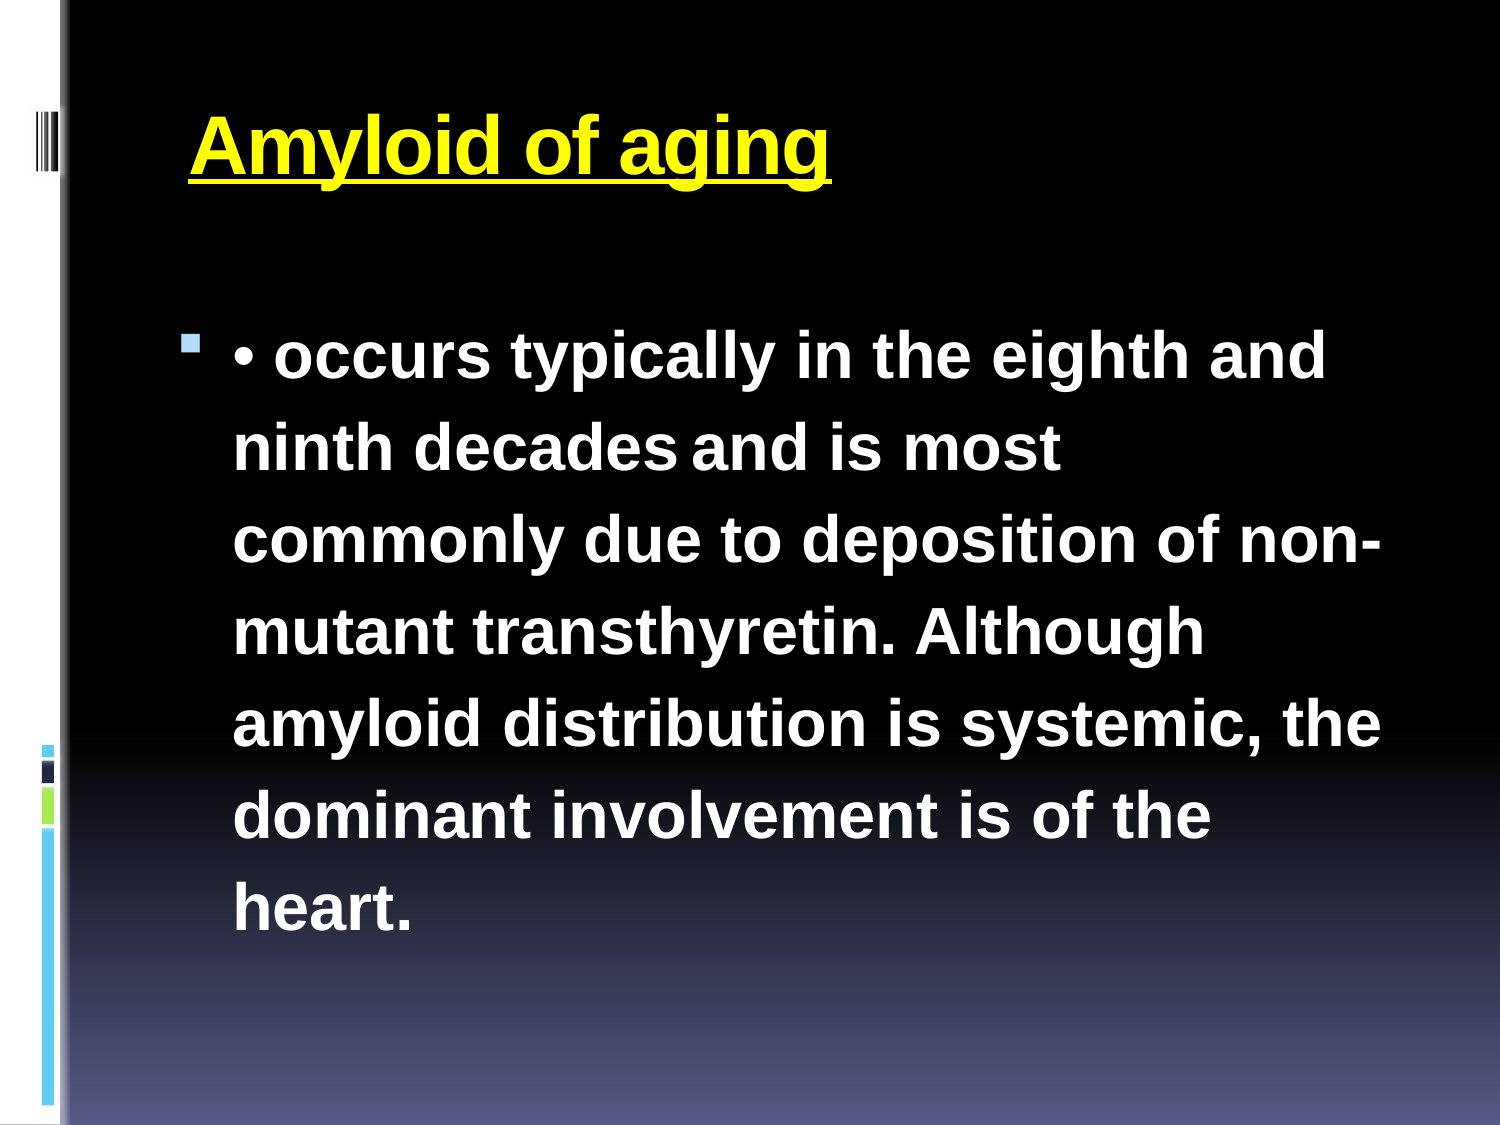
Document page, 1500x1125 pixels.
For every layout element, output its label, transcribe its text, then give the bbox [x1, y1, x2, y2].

title Amyloid of aging [150, 83, 1425, 234]
list • occurs typically in the eighth and ninth decades and is most commonly due to deposition of non-mutant transthyretin. Although amyloid distribution is systemic, the dominant involvement is of the heart. [150, 292, 1425, 1043]
